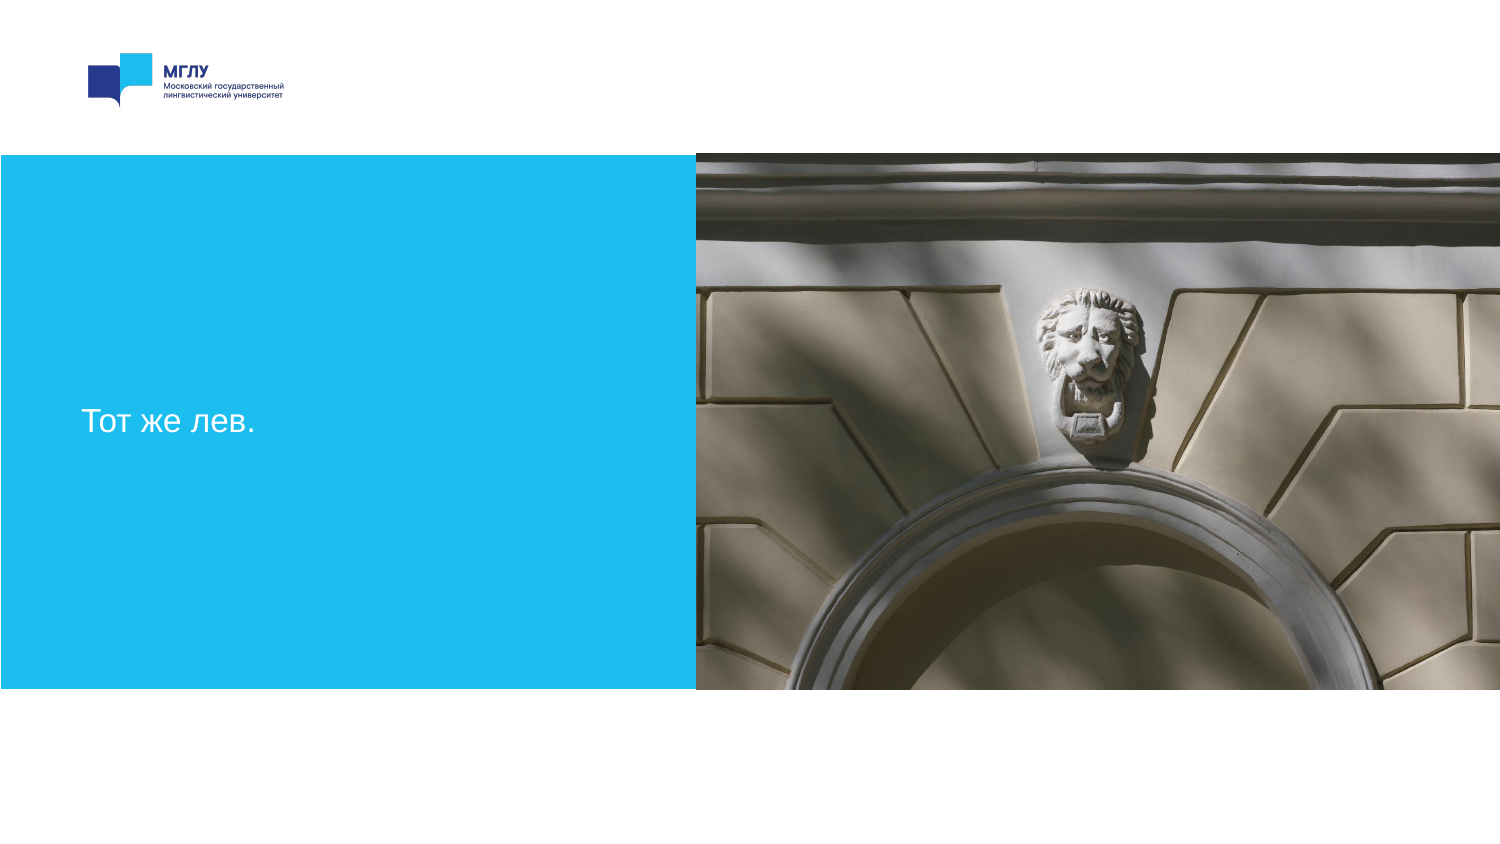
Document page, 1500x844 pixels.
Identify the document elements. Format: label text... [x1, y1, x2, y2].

picture [34, 0, 338, 162]
text_box Тот же лев. [66, 378, 690, 454]
picture [695, 153, 1500, 690]
text_box [0, 153, 694, 690]
